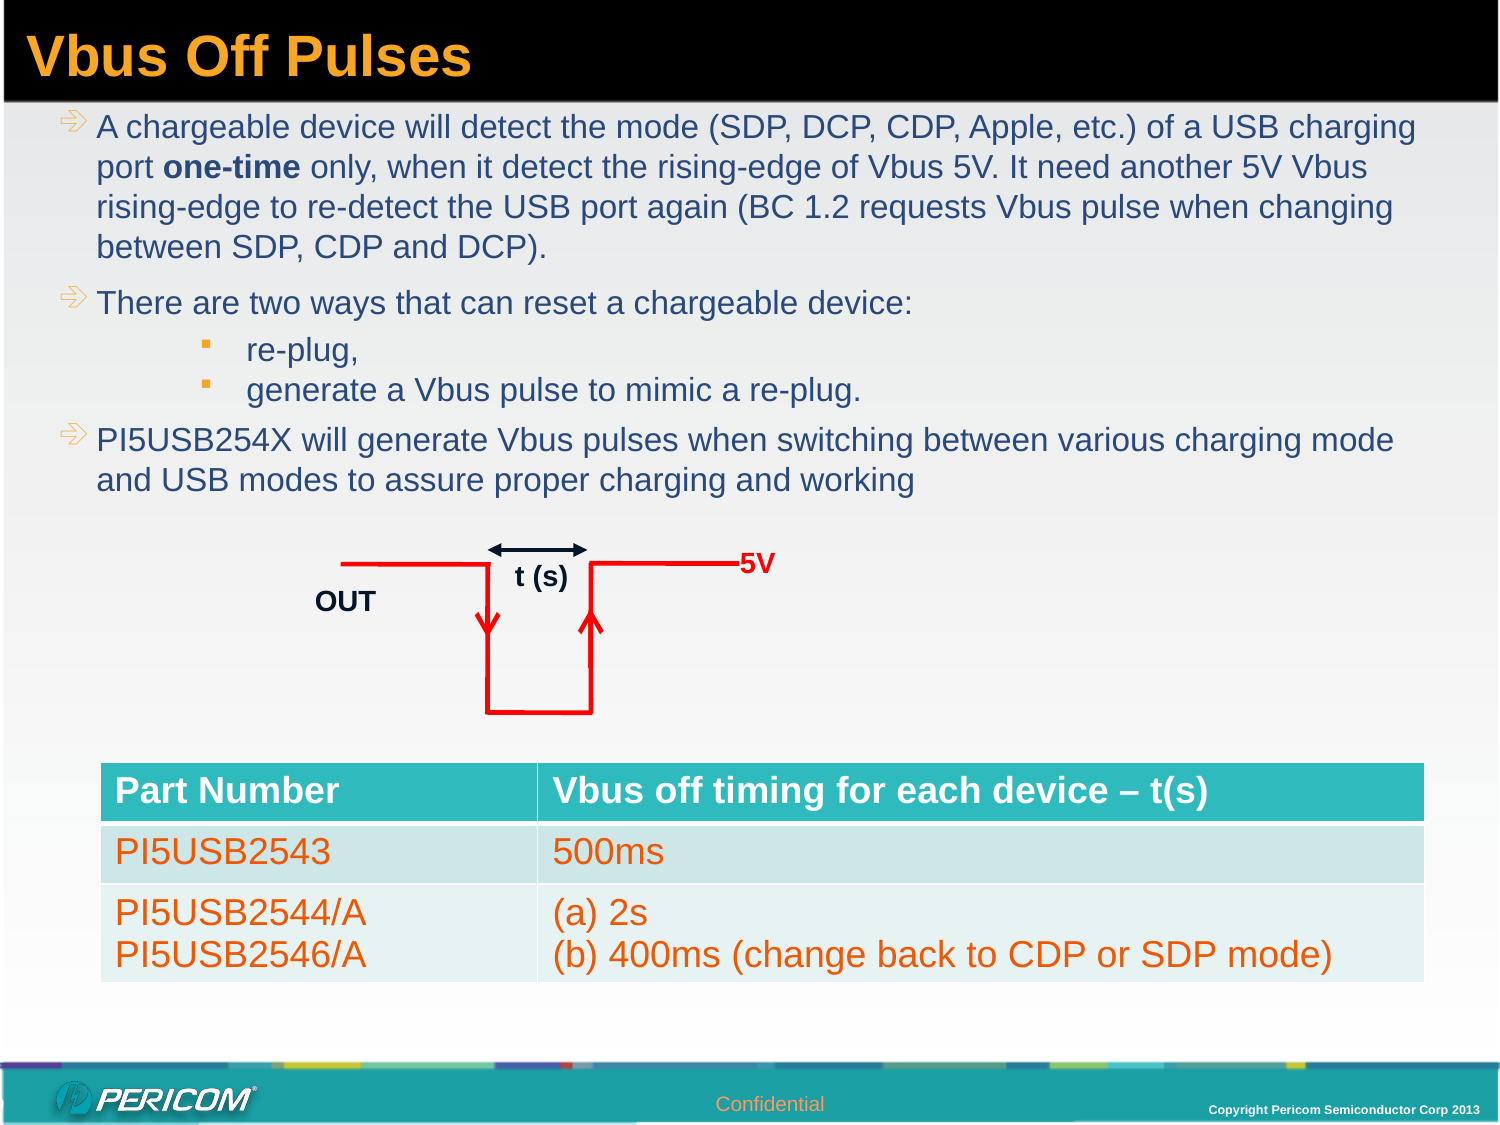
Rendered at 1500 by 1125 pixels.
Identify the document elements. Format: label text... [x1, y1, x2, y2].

text_box t (s) [499, 549, 638, 600]
table_header Part Number [101, 763, 537, 821]
text_box 5V [725, 537, 913, 588]
title Vbus Off Pulses [11, 5, 1483, 101]
text_box OUT [300, 574, 488, 625]
table_cell PI5USB2544/A PI5USB2546/A [101, 885, 537, 982]
table_cell 500ms [538, 826, 1424, 883]
table_cell (a) 2s (b) 400ms (change back to CDP or SDP mode) [538, 885, 1424, 982]
table_header Vbus off timing for each device – t(s) [538, 763, 1424, 821]
table_cell PI5USB2543 [101, 826, 537, 883]
picture [0, 0, 1500, 1125]
text_box A chargeable device will detect the mode (SDP, DCP, CDP, Apple, etc.) of a USB charging port one-time only, when it detect the rising-edge of Vbus 5V. It need another 5V Vbus rising-edge to re-detect the USB port again (BC 1.2 requests Vbus pulse when changing between SDP, CDP and DCP). There are two ways that can reset a chargeable device: re-plug, generate a Vbus pulse to mimic a re-plug. PI5USB254X will generate Vbus pulses when switching between various charging mode and USB modes to assure proper charging and working [44, 101, 1475, 505]
